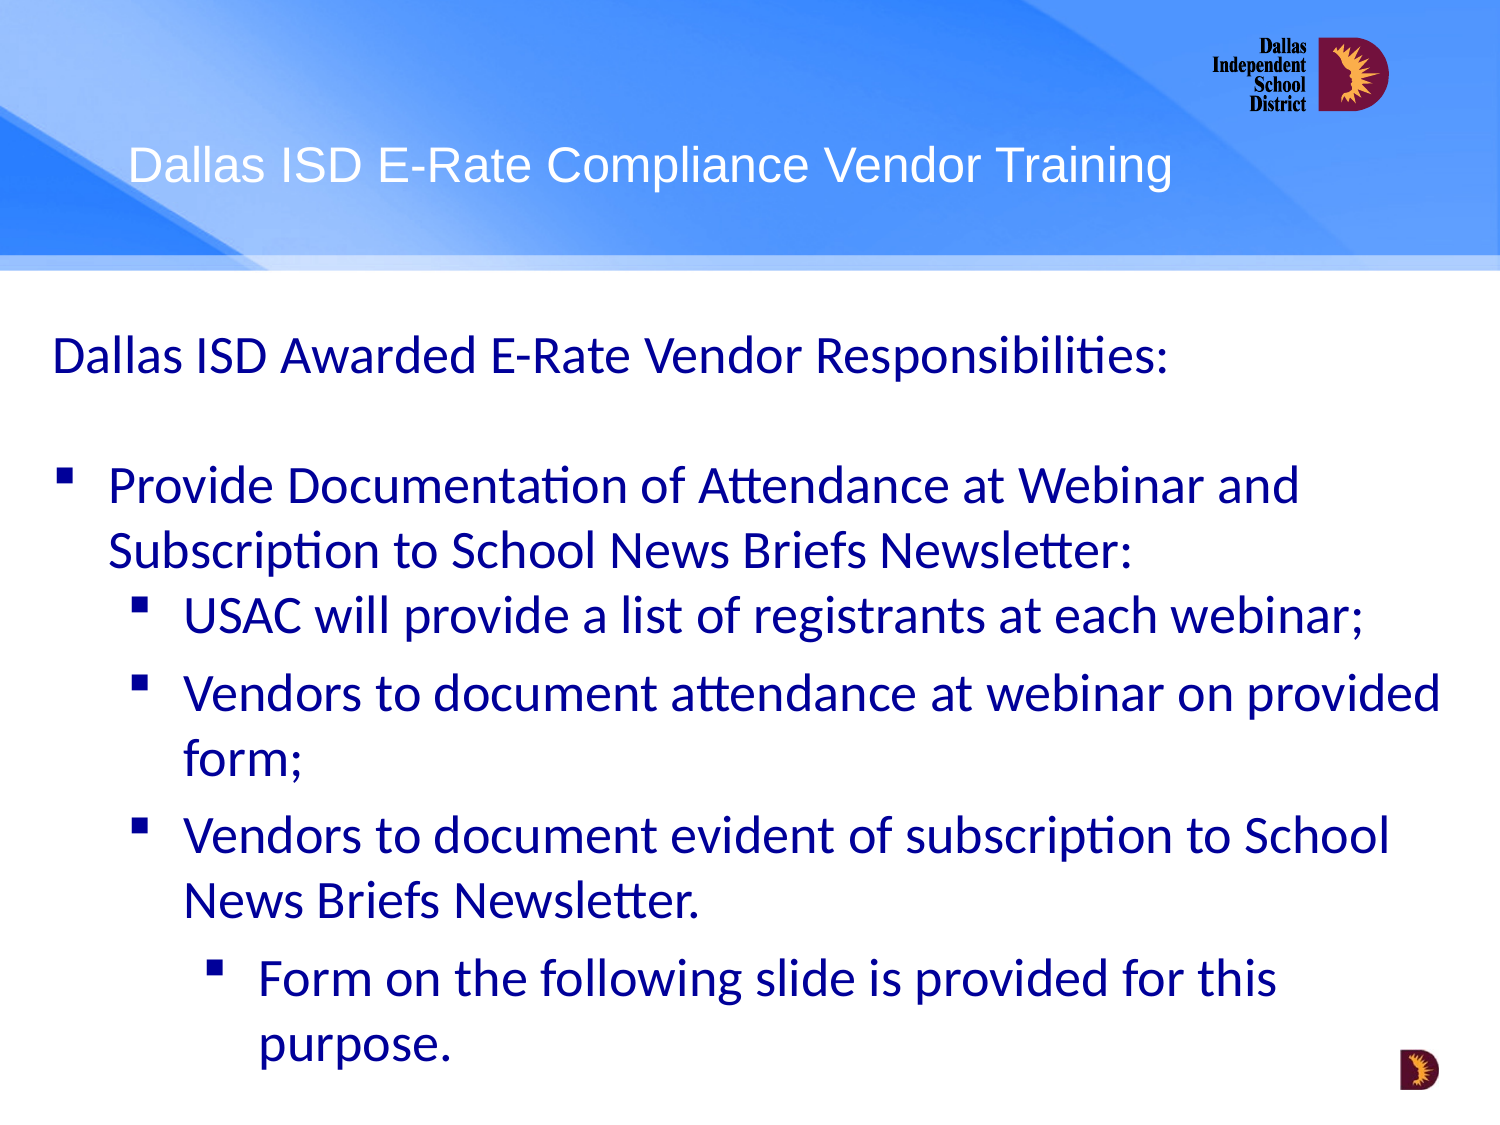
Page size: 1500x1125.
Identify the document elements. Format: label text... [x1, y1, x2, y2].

title Dallas ISD E-Rate Compliance Vendor Training [112, 125, 1388, 250]
text_box Dallas ISD Awarded E-Rate Vendor Responsibilities: Provide Documentation of Attendance at Webinar and Subscription to School News Briefs Newsletter: USAC will provide a list of registrants at each webinar; Vendors to document attendance at webinar on provided form; Vendors to document evident of subscription to School News Briefs Newsletter. Form on the following slide is provided for this purpose. [37, 312, 1488, 988]
picture [0, 0, 1500, 1125]
